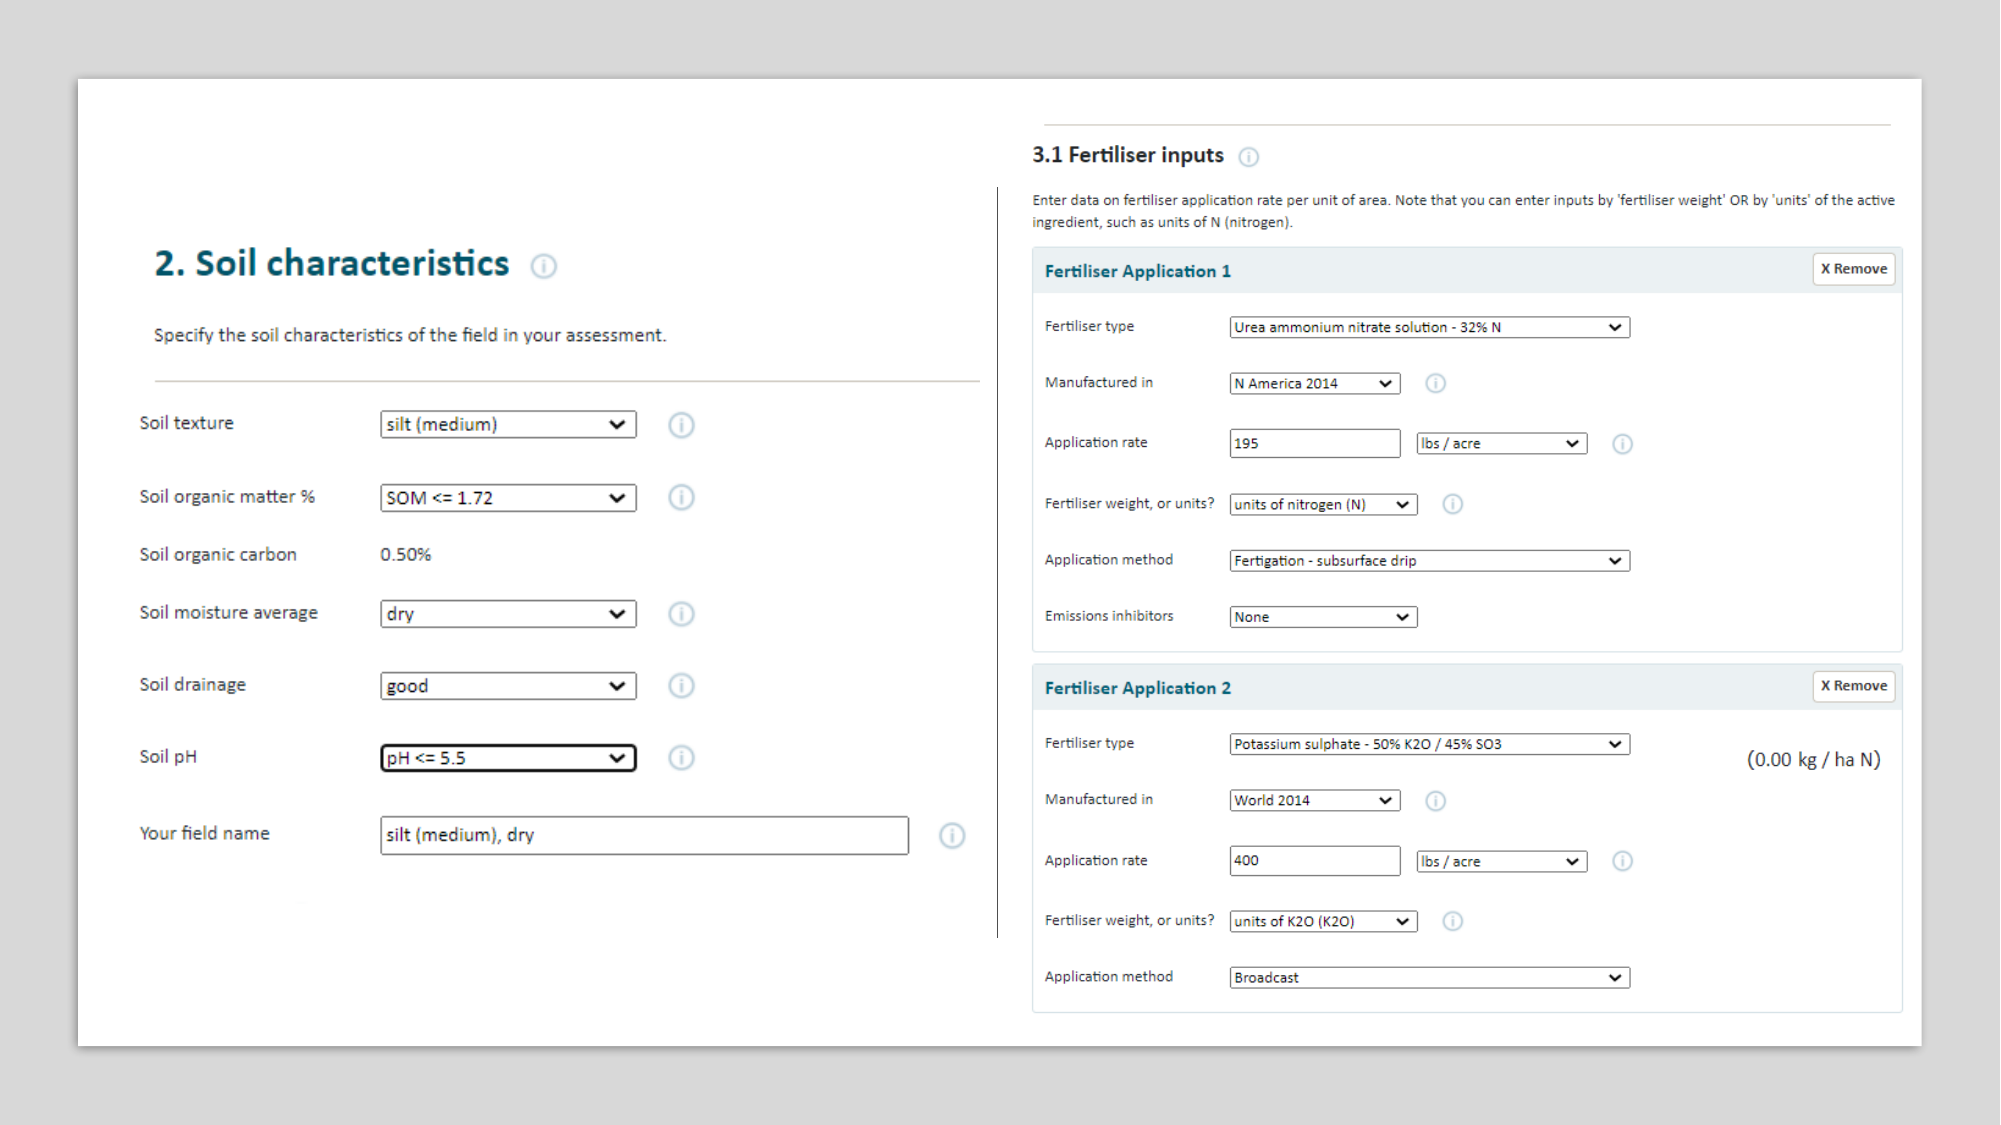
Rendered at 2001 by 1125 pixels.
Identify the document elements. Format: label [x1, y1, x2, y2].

picture [1015, 111, 1913, 1023]
text_box [77, 78, 1923, 1047]
picture [124, 221, 980, 904]
text_box [0, 0, 2000, 1125]
